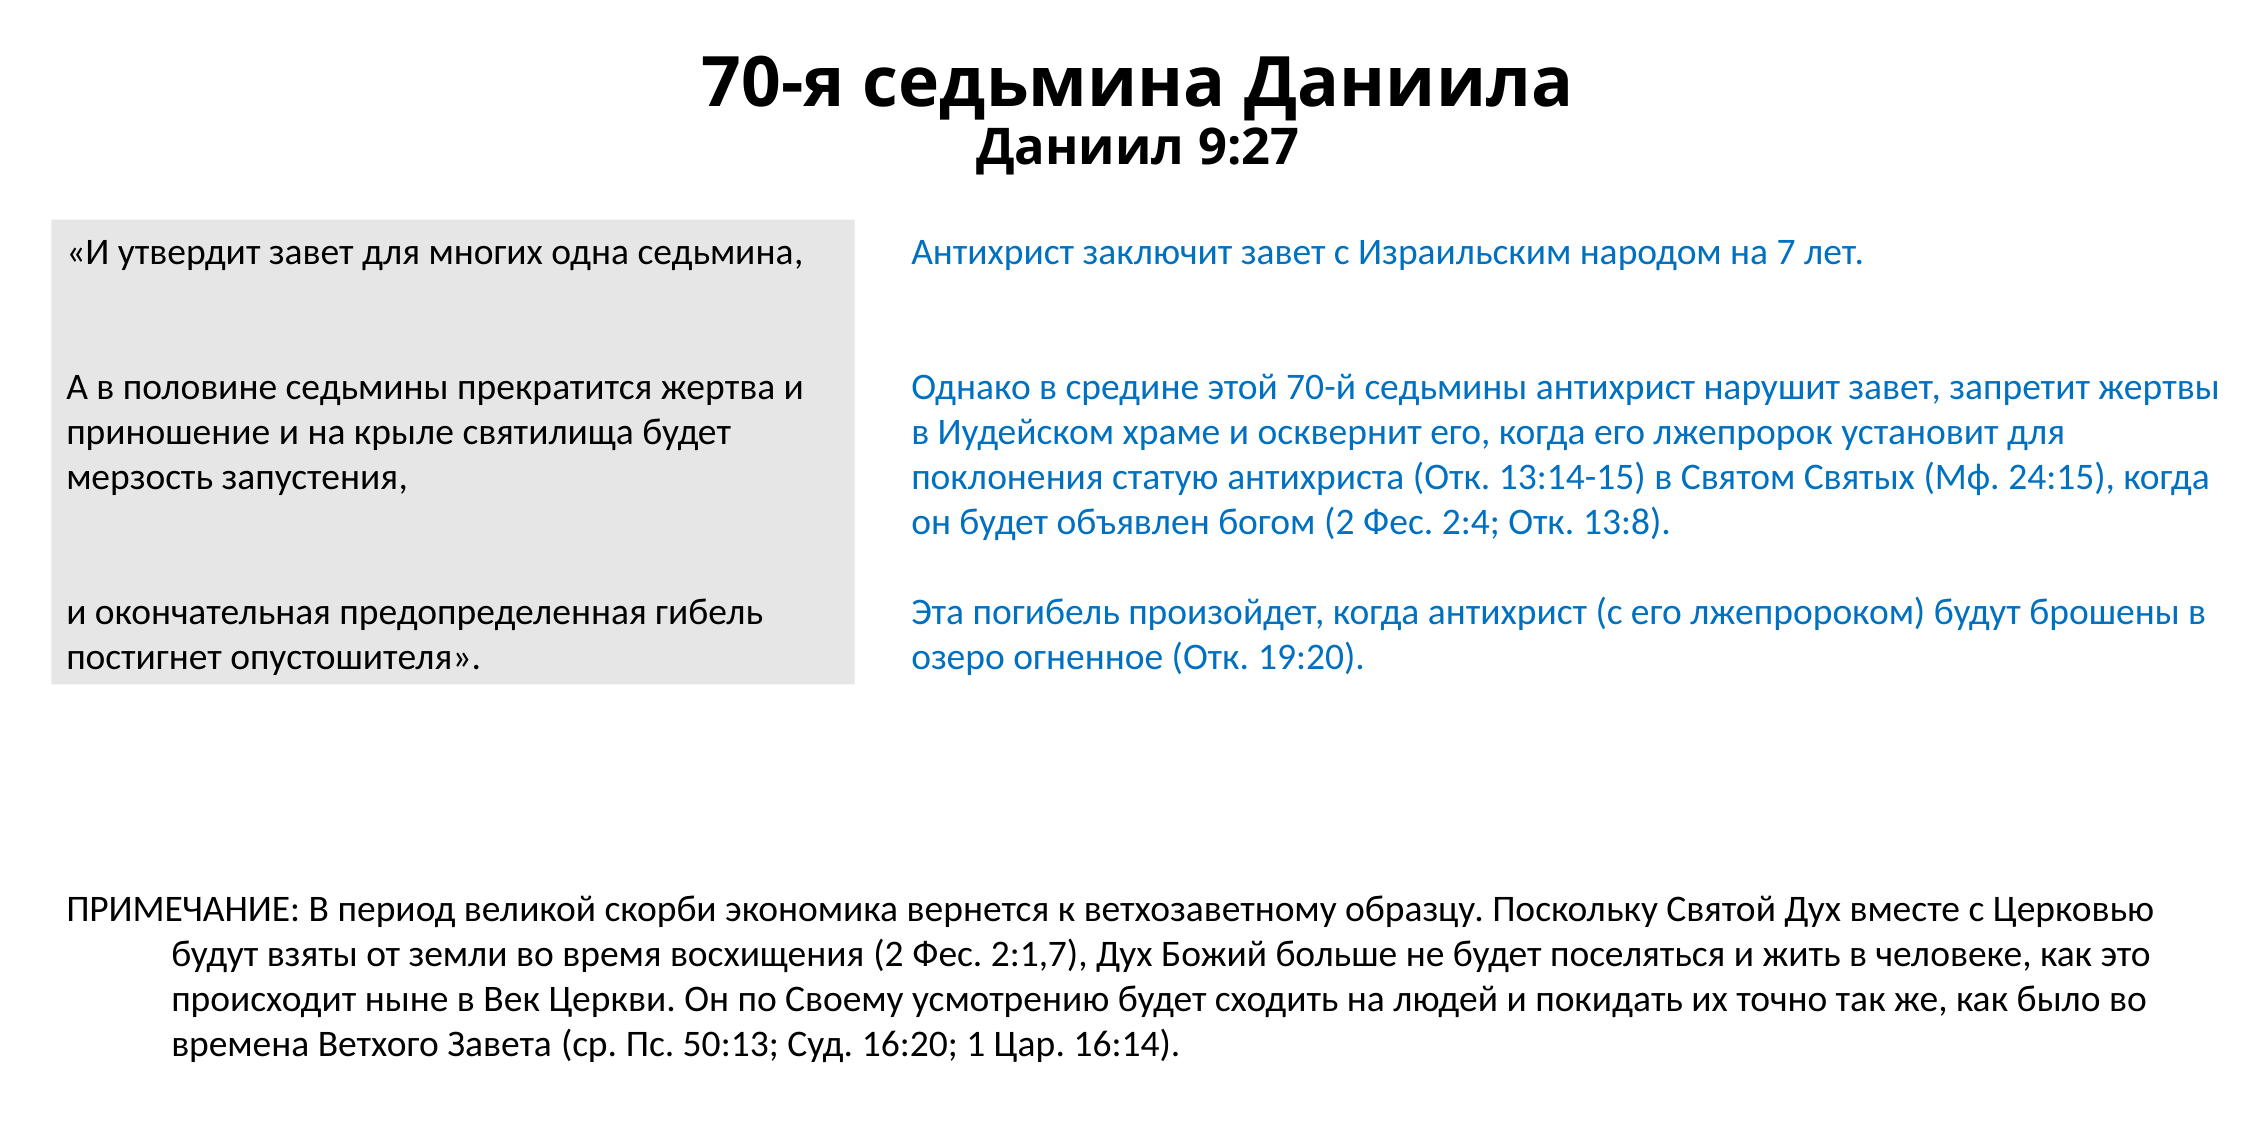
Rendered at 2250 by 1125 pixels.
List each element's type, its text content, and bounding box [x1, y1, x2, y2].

title 70-я седьмина Даниила Даниил 9:27 [682, 2, 1594, 220]
text_box Антихрист заключит завет с Израильским народом на 7 лет. Однако в средине этой 70-й седьмины антихрист нарушит завет, запретит жертвы в Иудейском храме и осквернит его, когда его лжепророк установит для поклонения статую антихриста (Отк. 13:14-15) в Святом Святых (Мф. 24:15), когда он будет объявлен богом (2 Фес. 2:4; Отк. 13:8). Эта погибель произойдет, когда антихрист (с его лжепророком) будут брошены в озеро огненное (Отк. 19:20). [896, 219, 2250, 685]
text_box ПРИМЕЧАНИЕ: В период великой скорби экономика вернется к ветхозаветному образцу. Поскольку Святой Дух вместе с Церковью будут взяты от земли во время восхищения (2 Фес. 2:1,7), Дух Божий больше не будет поселяться и жить в человеке, как это происходит ныне в Век Церкви. Он по Своему усмотрению будет сходить на людей и покидать их точно так же, как было во времена Ветхого Завета (ср. Пс. 50:13; Суд. 16:20; 1 Цар. 16:14). [51, 876, 2225, 1072]
text_box «И утвердит завет для многих одна седьмина, А в половине седьмины прекратится жертва и приношение и на крыле святилища будет мерзость запустения, и окончательная предопределенная гибель постигнет опустошителя». [51, 219, 855, 685]
